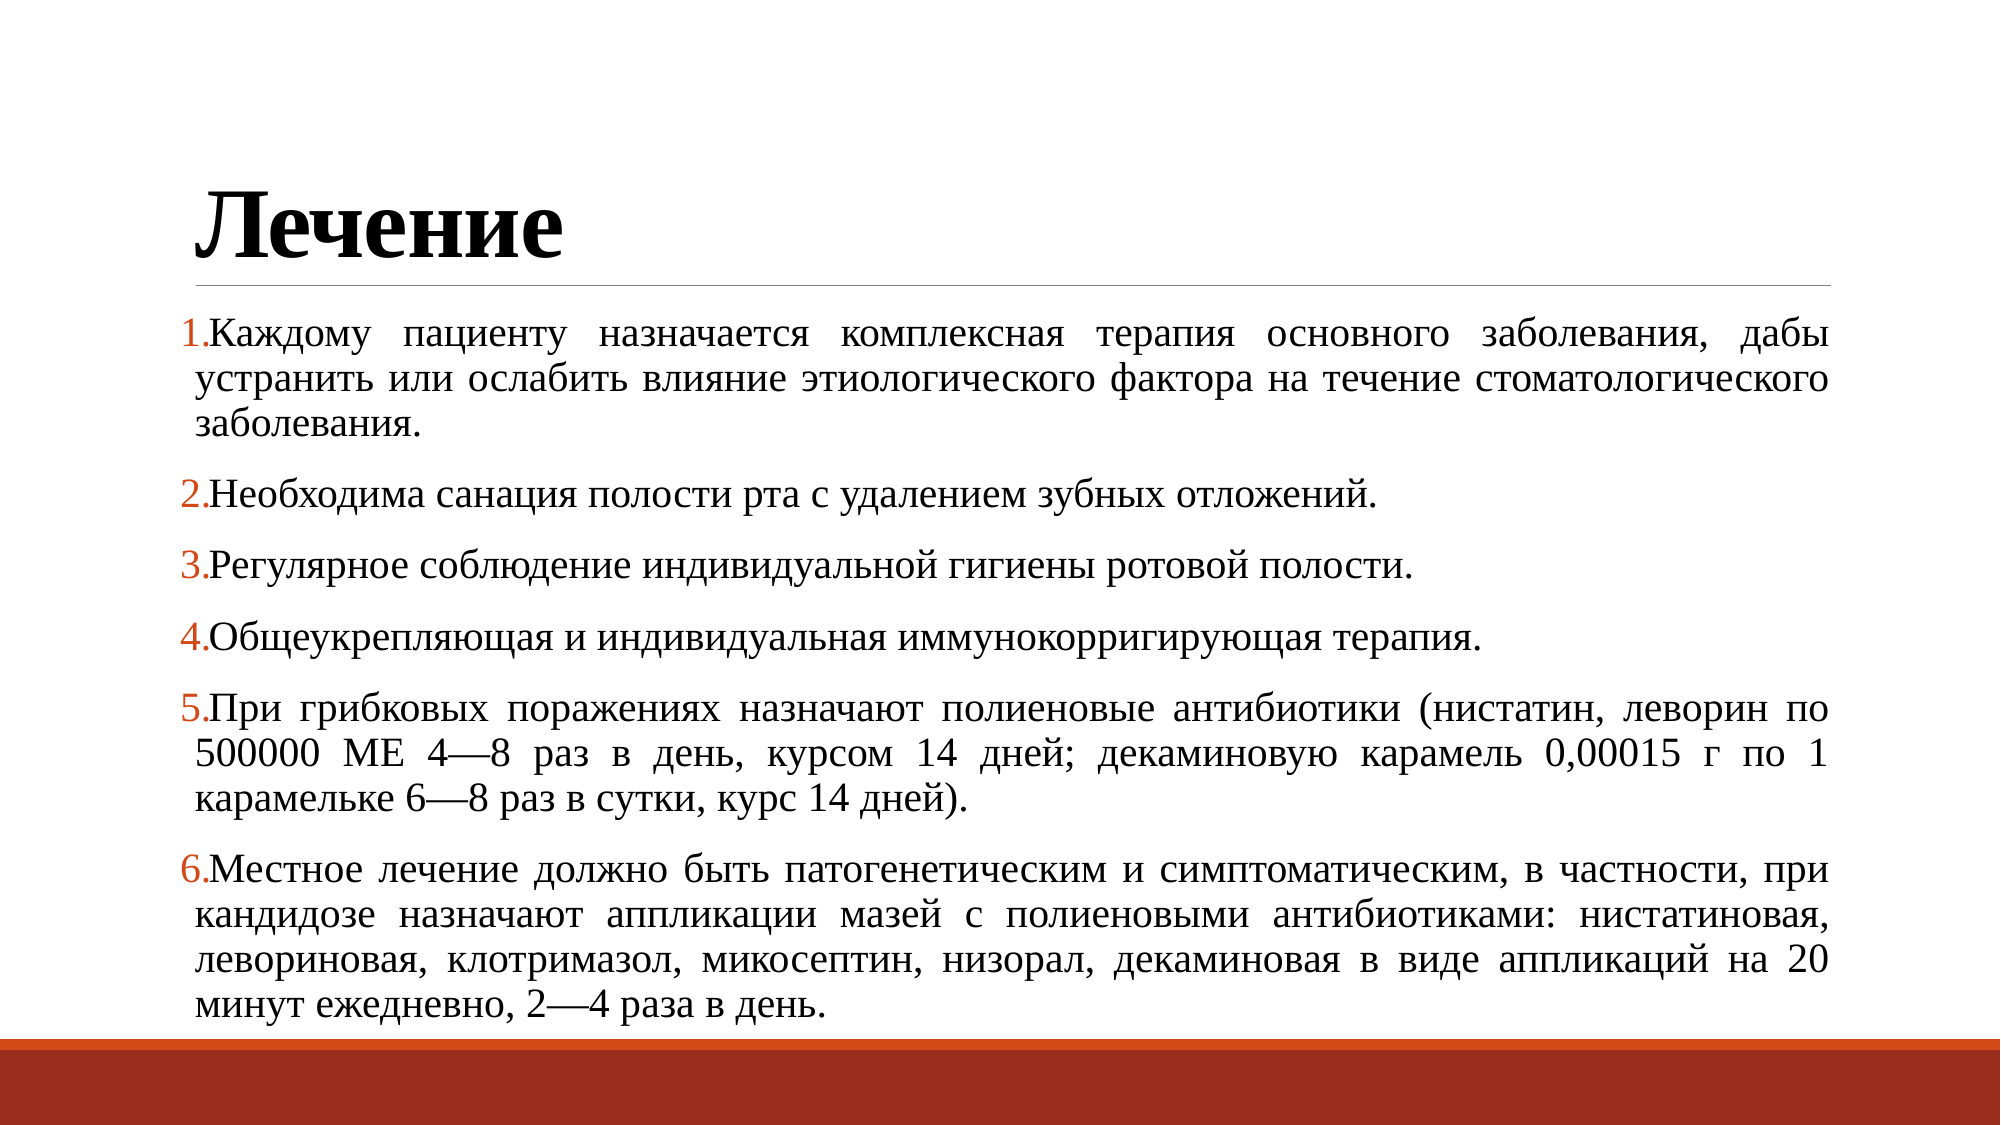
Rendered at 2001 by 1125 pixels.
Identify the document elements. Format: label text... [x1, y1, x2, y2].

list Каждому пациенту назначается комплексная терапия основного заболевания, дабы устранить или ослабить влияние этиологического фактора на течение стоматологического заболевания. Необходима санация полости рта с удалением зубных отложений. Регулярное соблюдение индивидуальной гигиены ротовой полости. Общеукрепляющая и индивидуальная иммунокорригирующая терапия. При грибковых поражениях назначают полиеновые антибиотики (нистатин, леворин по 500000 ME 4—8 раз в день, курсом 14 дней; декаминовую карамель 0,00015 г по 1 карамельке 6—8 раз в сутки, курс 14 дней). Местное лечение должно быть патогенетическим и симптоматическим, в частности, при кандидозе назначают аппликации мазей с полиеновыми антибиотиками: нистатиновая, левориновая, клотримазол, микосептин, низорал, декаминовая в виде аппликаций на 20 минут ежедневно, 2—4 раза в день. [180, 302, 1830, 1040]
title Лечение [180, 47, 1830, 285]
